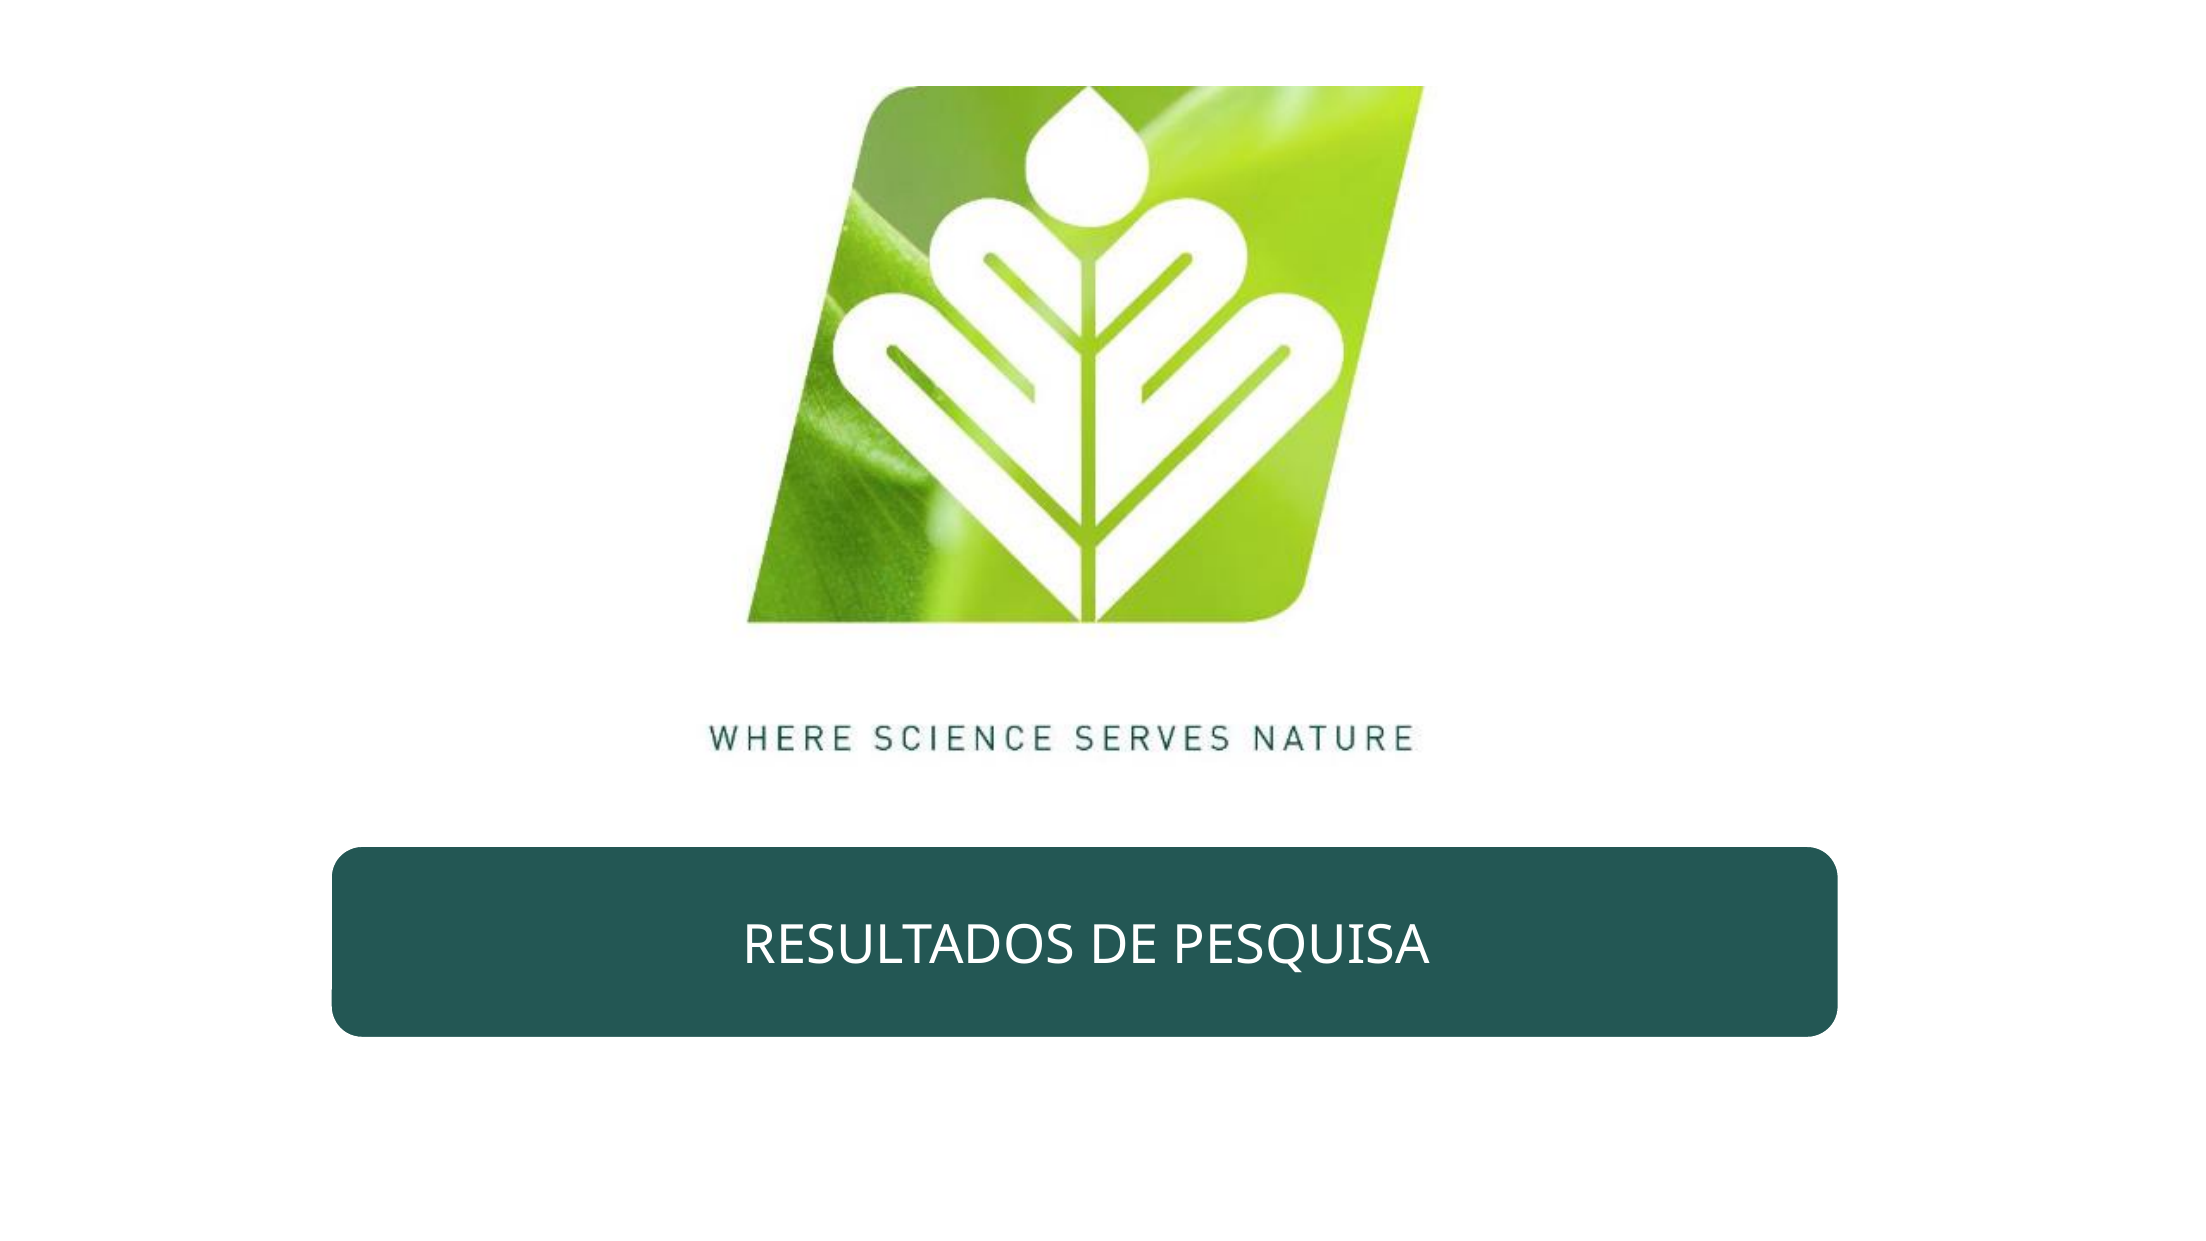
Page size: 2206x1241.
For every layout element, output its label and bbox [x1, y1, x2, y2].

text_box [430, 86, 1740, 775]
text_box [329, 844, 1840, 1040]
